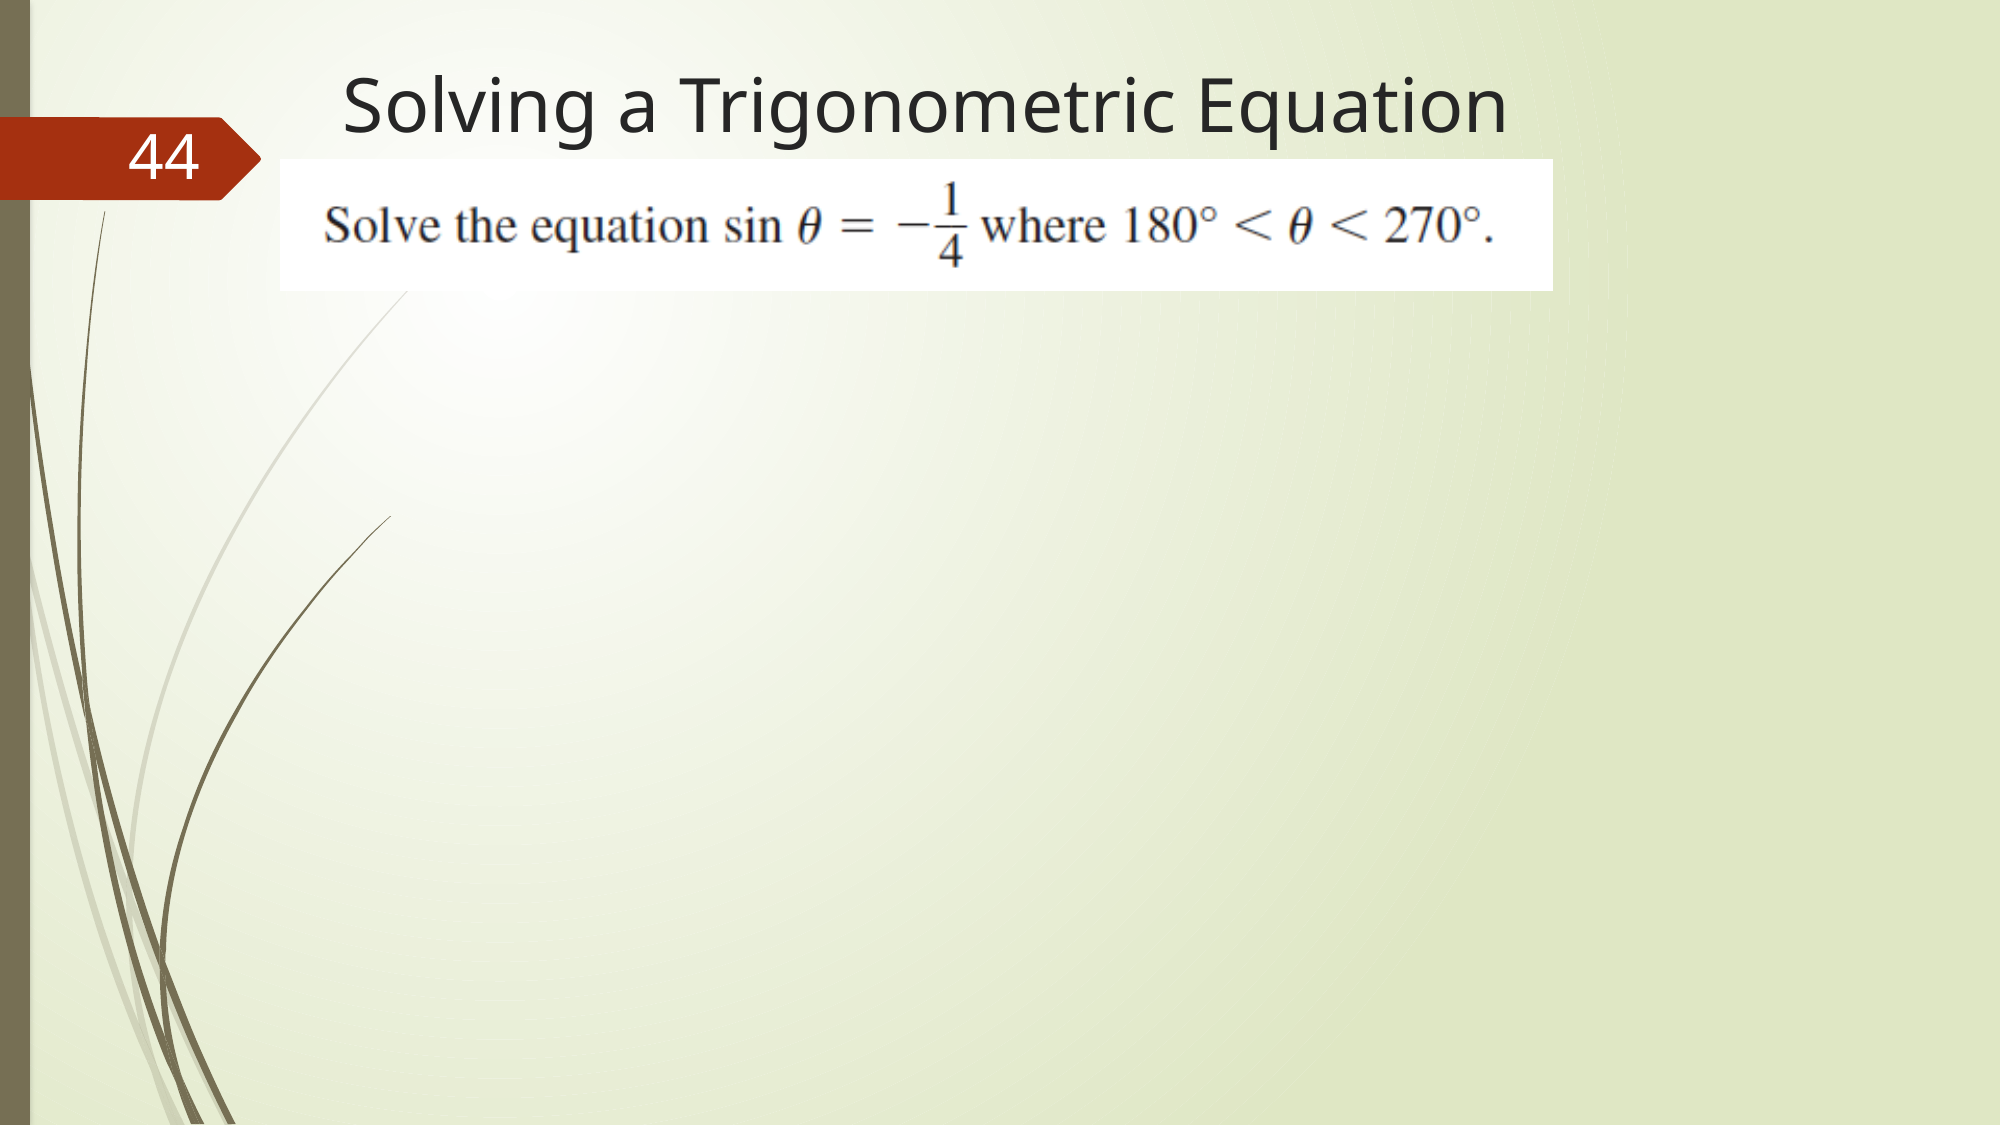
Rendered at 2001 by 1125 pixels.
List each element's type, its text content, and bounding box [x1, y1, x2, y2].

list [279, 158, 1554, 291]
slide_number 44 [87, 129, 216, 190]
title Solving a Trigonometric Equation [327, 50, 1790, 261]
